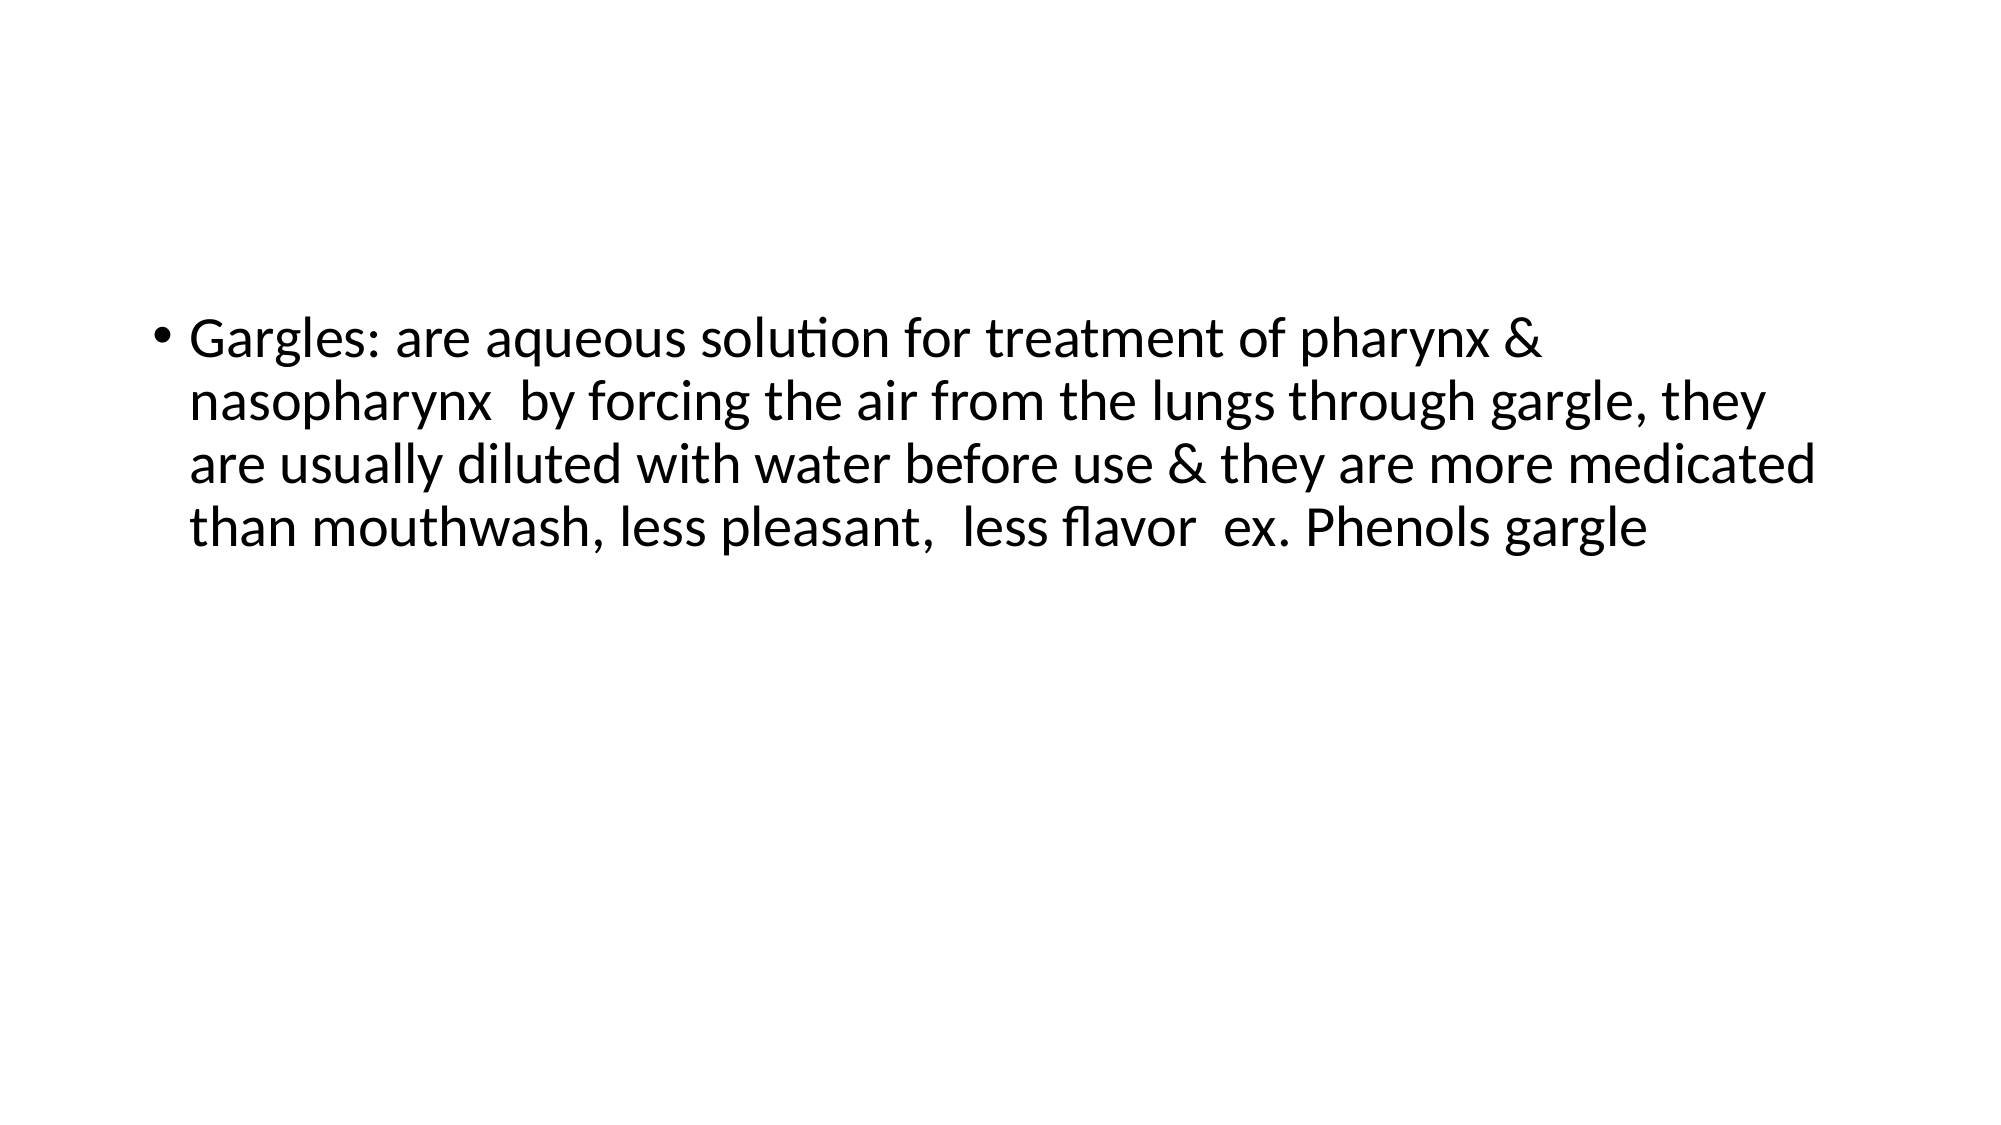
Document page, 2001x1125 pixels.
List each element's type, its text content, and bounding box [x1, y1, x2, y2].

list Gargles: are aqueous solution for treatment of pharynx & nasopharynx by forcing the air from the lungs through gargle, they are usually diluted with water before use & they are more medicated than mouthwash, less pleasant, less flavor ex. Phenols gargle [137, 299, 1863, 1014]
